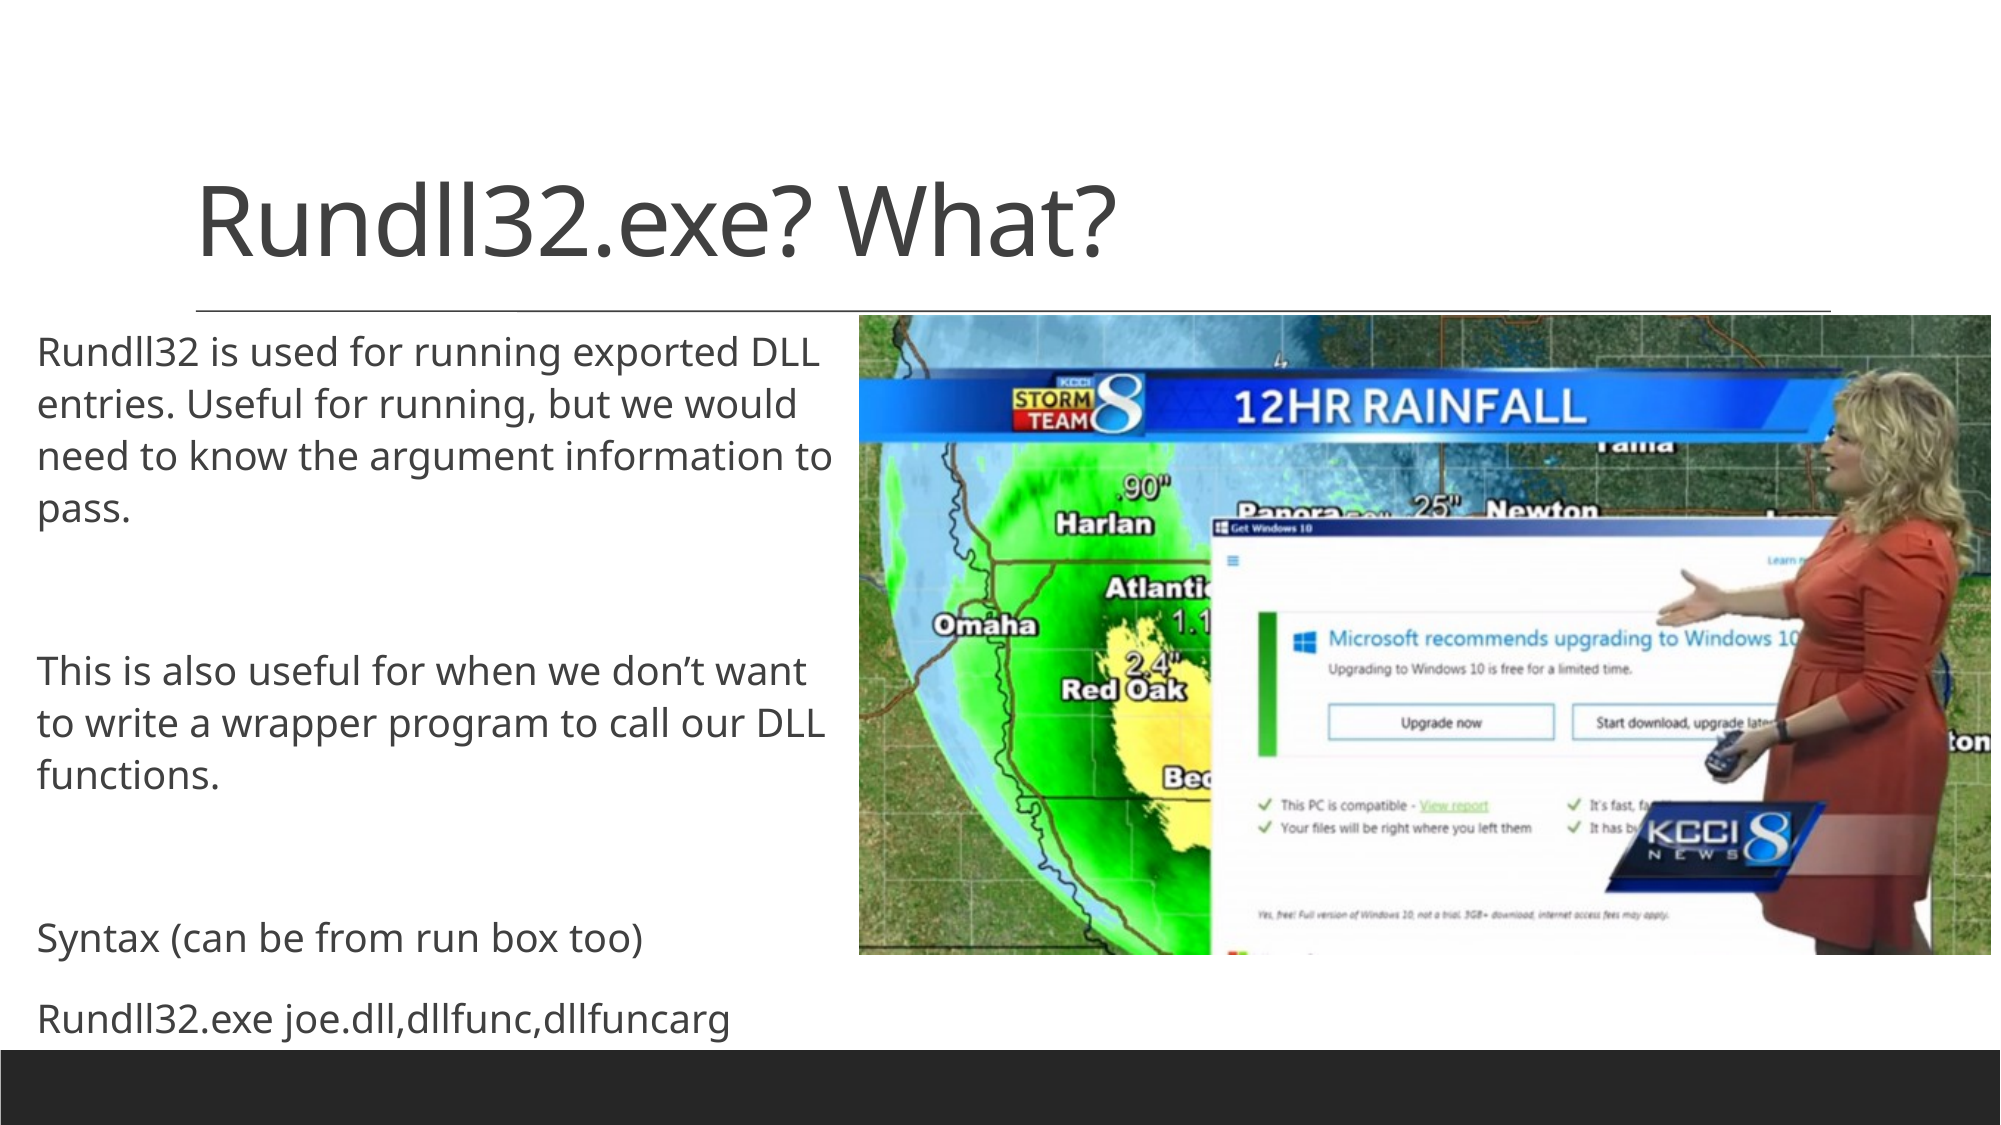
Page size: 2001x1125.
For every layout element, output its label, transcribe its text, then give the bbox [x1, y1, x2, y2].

picture [859, 314, 1992, 955]
text_box Rundll32 is used for running exported DLL entries. Useful for running, but we would need to know the argument information to pass. This is also useful for when we don’t want to write a wrapper program to call our DLL functions. Syntax (can be from run box too) Rundll32.exe joe.dll,dllfunc,dllfuncarg [21, 315, 852, 1125]
text_box Rundll32.exe? What? [180, 47, 1830, 285]
